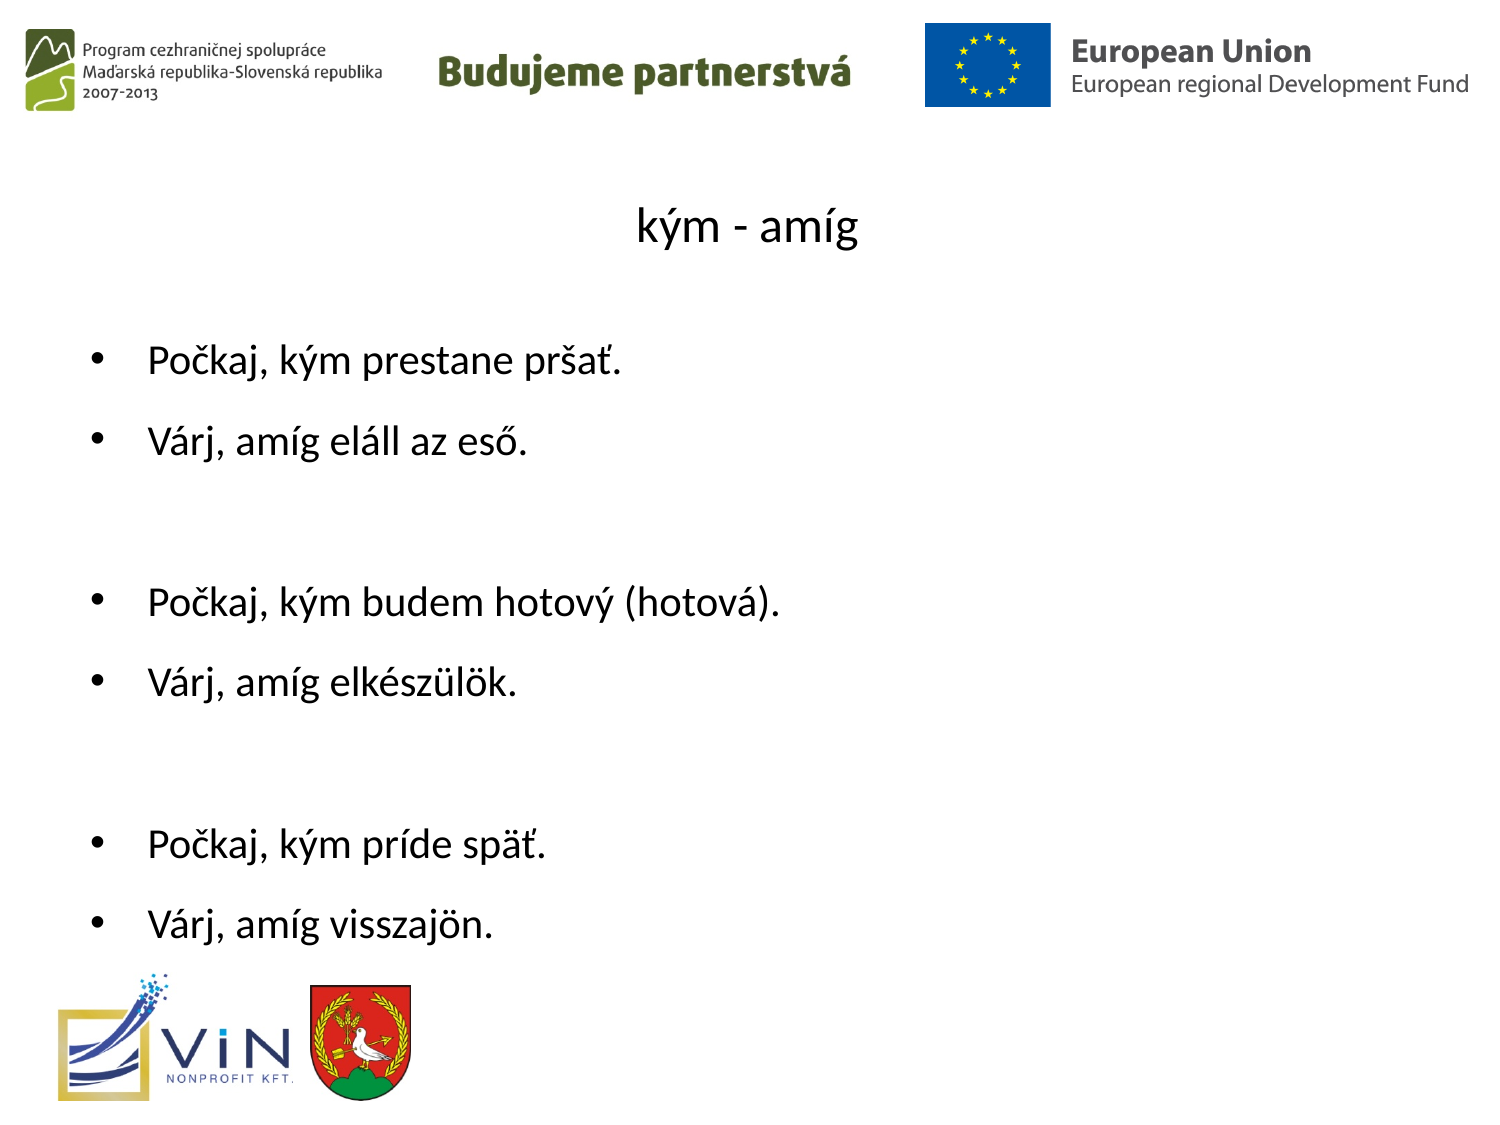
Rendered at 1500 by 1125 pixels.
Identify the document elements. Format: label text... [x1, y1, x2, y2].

picture [34, 972, 294, 1102]
picture [310, 985, 411, 1102]
title kým - amíg [70, 164, 1425, 282]
picture [409, 36, 890, 108]
picture [23, 29, 399, 120]
list Počkaj, kým prestane pršať. Várj, amíg eláll az eső. Počkaj, kým budem hotový (hotová). Várj, amíg elkészülök. Počkaj, kým príde späť. Várj, amíg visszajön. [75, 316, 1425, 961]
picture [925, 23, 1468, 109]
